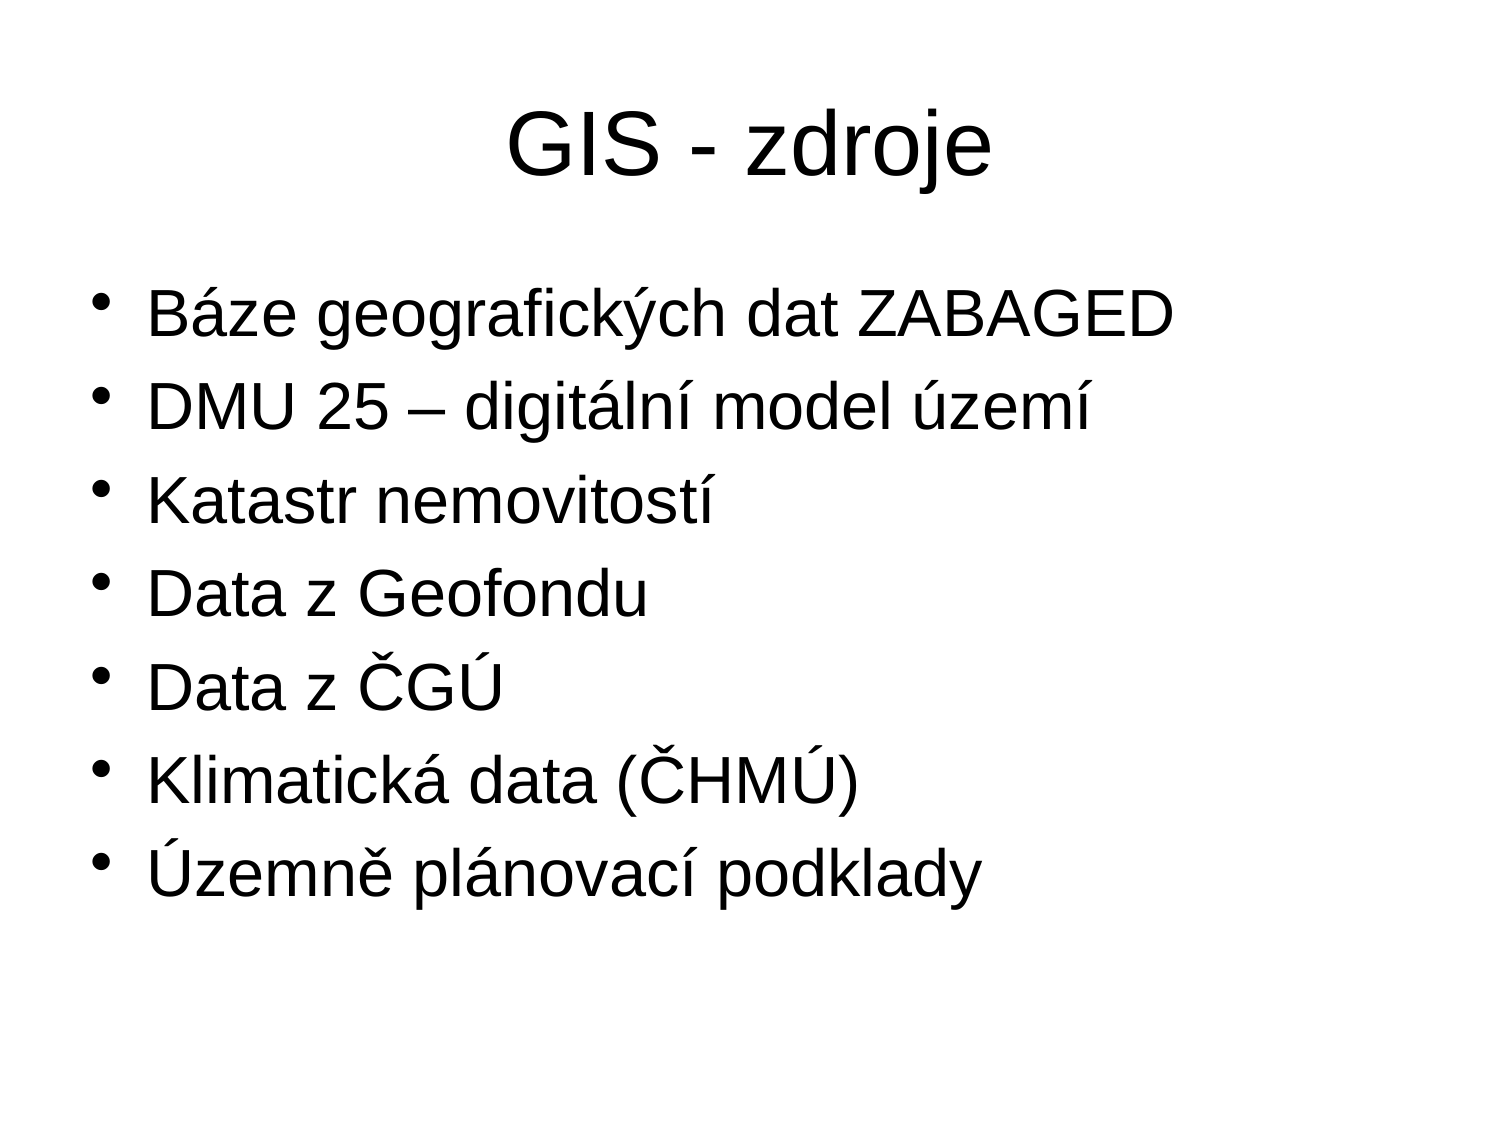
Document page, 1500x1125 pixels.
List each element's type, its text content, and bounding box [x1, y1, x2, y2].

list Báze geografických dat ZABAGED DMU 25 – digitální model území Katastr nemovitostí Data z Geofondu Data z ČGÚ Klimatická data (ČHMÚ) Územně plánovací podklady [74, 262, 1426, 1006]
title GIS - zdroje [74, 44, 1426, 233]
